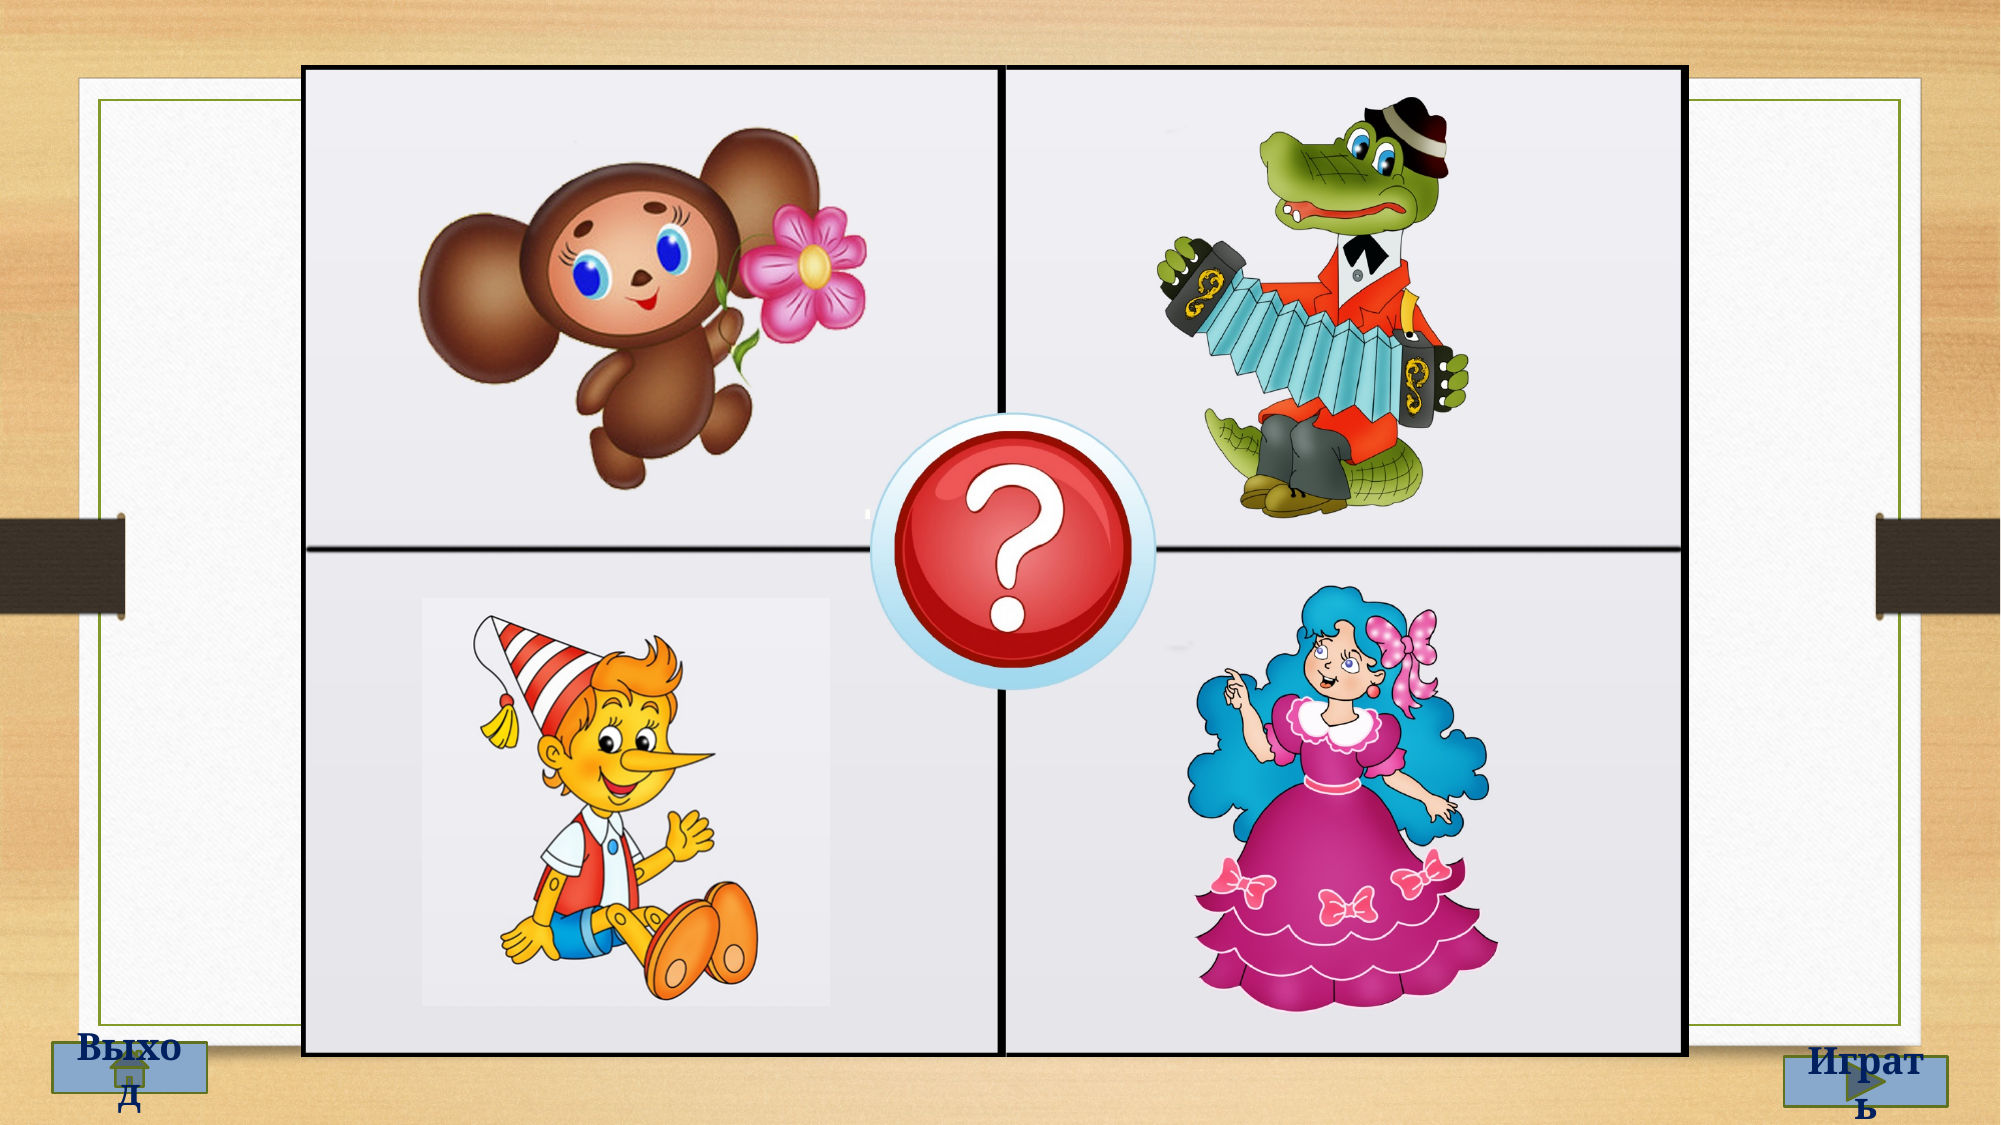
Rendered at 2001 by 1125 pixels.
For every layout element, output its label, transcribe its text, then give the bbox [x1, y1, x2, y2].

text_box Играть [1783, 1055, 1949, 1108]
text_box Выход [51, 1041, 208, 1094]
picture [0, 0, 2001, 1125]
